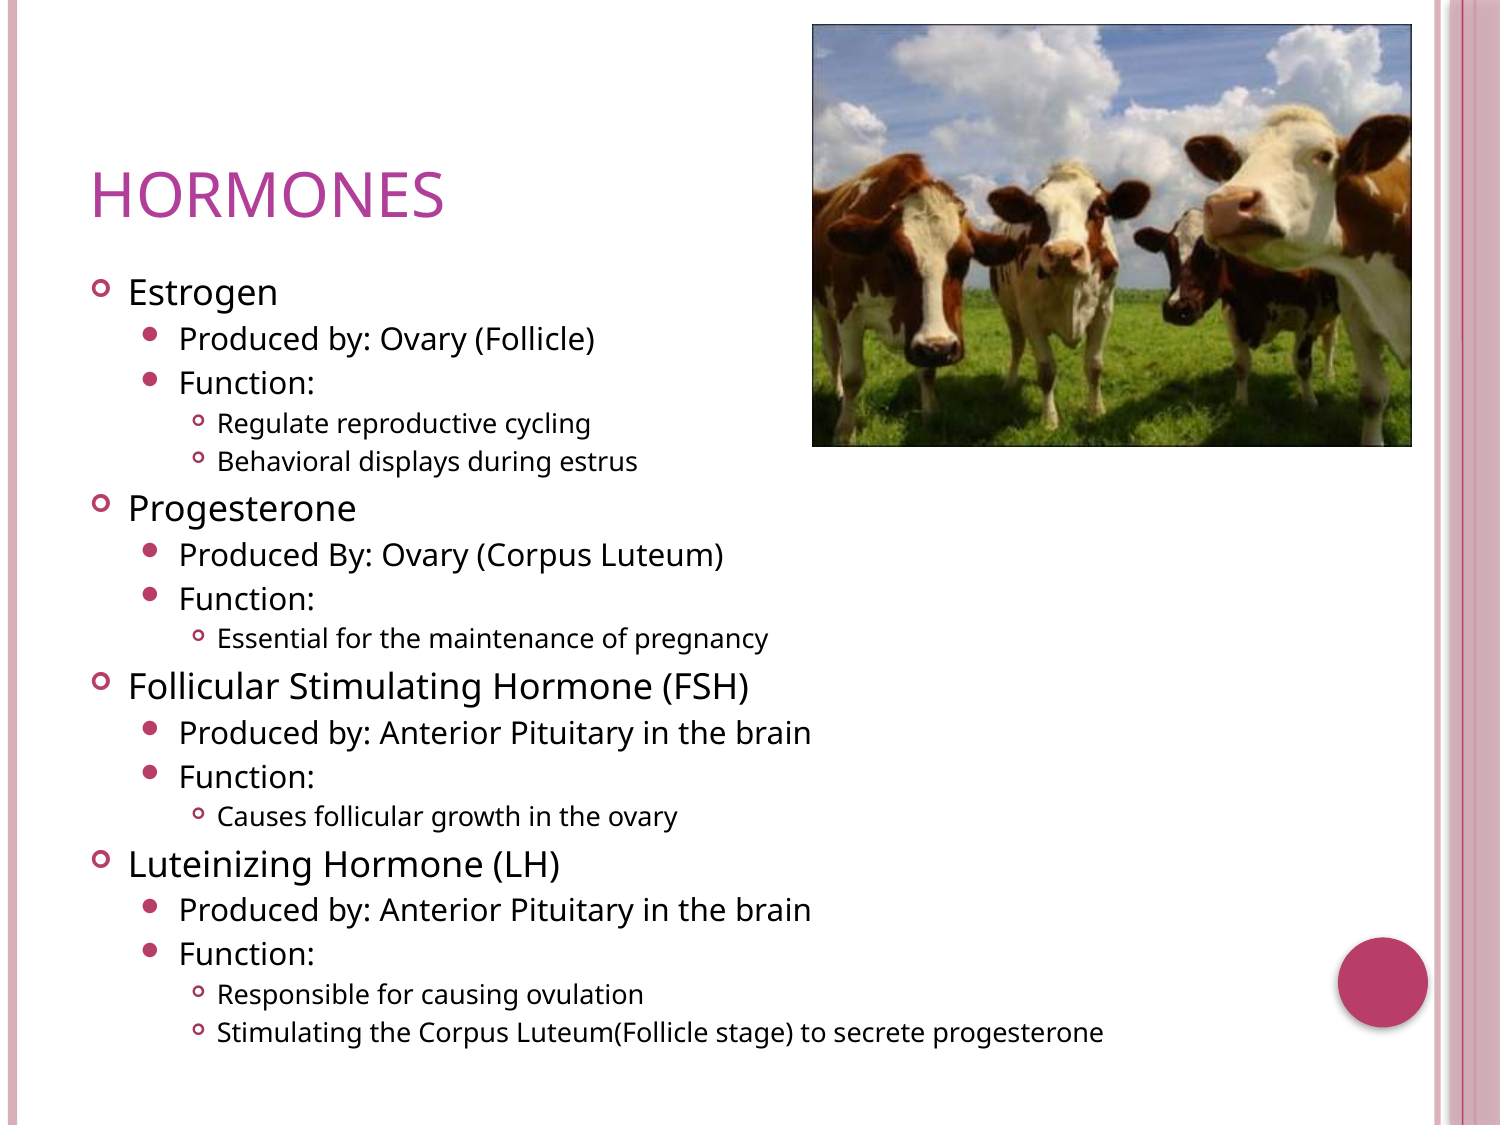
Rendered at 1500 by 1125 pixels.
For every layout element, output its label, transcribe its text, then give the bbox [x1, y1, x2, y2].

picture [811, 24, 1413, 448]
title Hormones [75, 50, 806, 238]
list Estrogen Produced by: Ovary (Follicle) Function: Regulate reproductive cycling Behavioral displays during estrus Progesterone Produced By: Ovary (Corpus Luteum) Function: Essential for the maintenance of pregnancy Follicular Stimulating Hormone (FSH) Produced by: Anterior Pituitary in the brain Function: Causes follicular growth in the ovary Luteinizing Hormone (LH) Produced by: Anterior Pituitary in the brain Function: Responsible for causing ovulation Stimulating the Corpus Luteum(Follicle stage) to secrete progesterone [75, 262, 1300, 1062]
